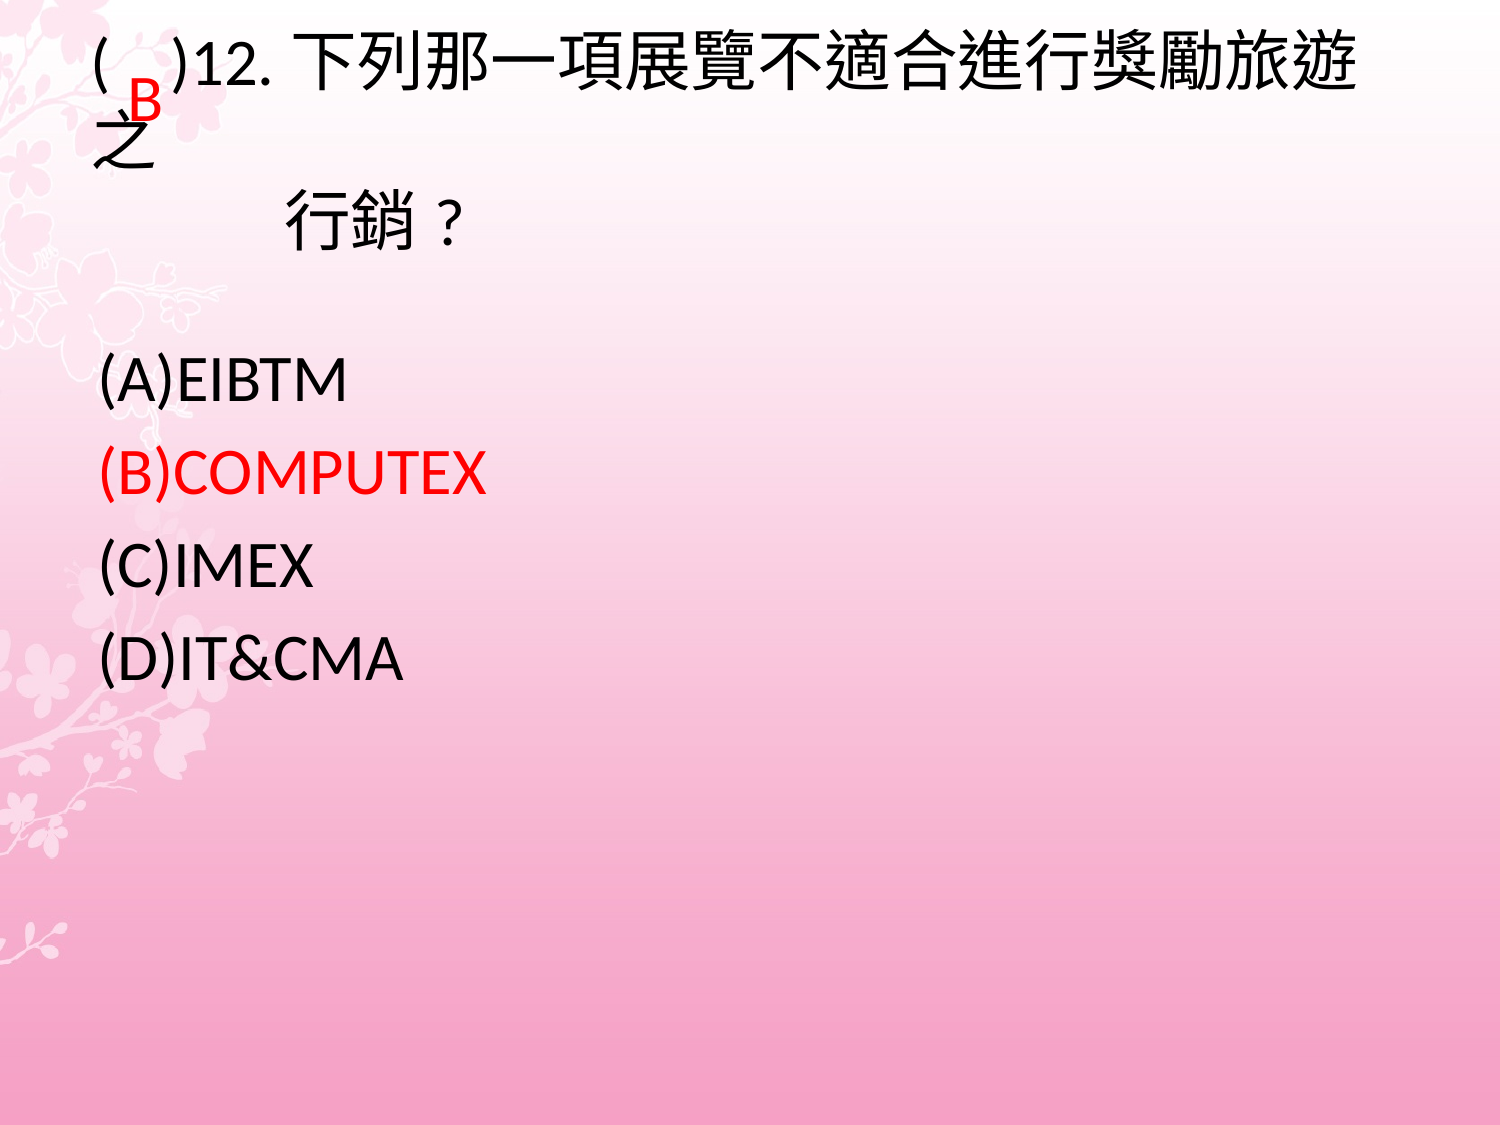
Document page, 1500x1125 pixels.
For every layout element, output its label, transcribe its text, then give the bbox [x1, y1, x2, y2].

picture [0, 0, 1500, 1125]
title ( )12.下列那一項展覽不適合進行獎勵旅遊之 行銷? [74, 44, 1426, 233]
list B (A)EIBTM (B)COMPUTEX (C)IMEX (D)IT&CMA [81, 46, 1426, 1006]
